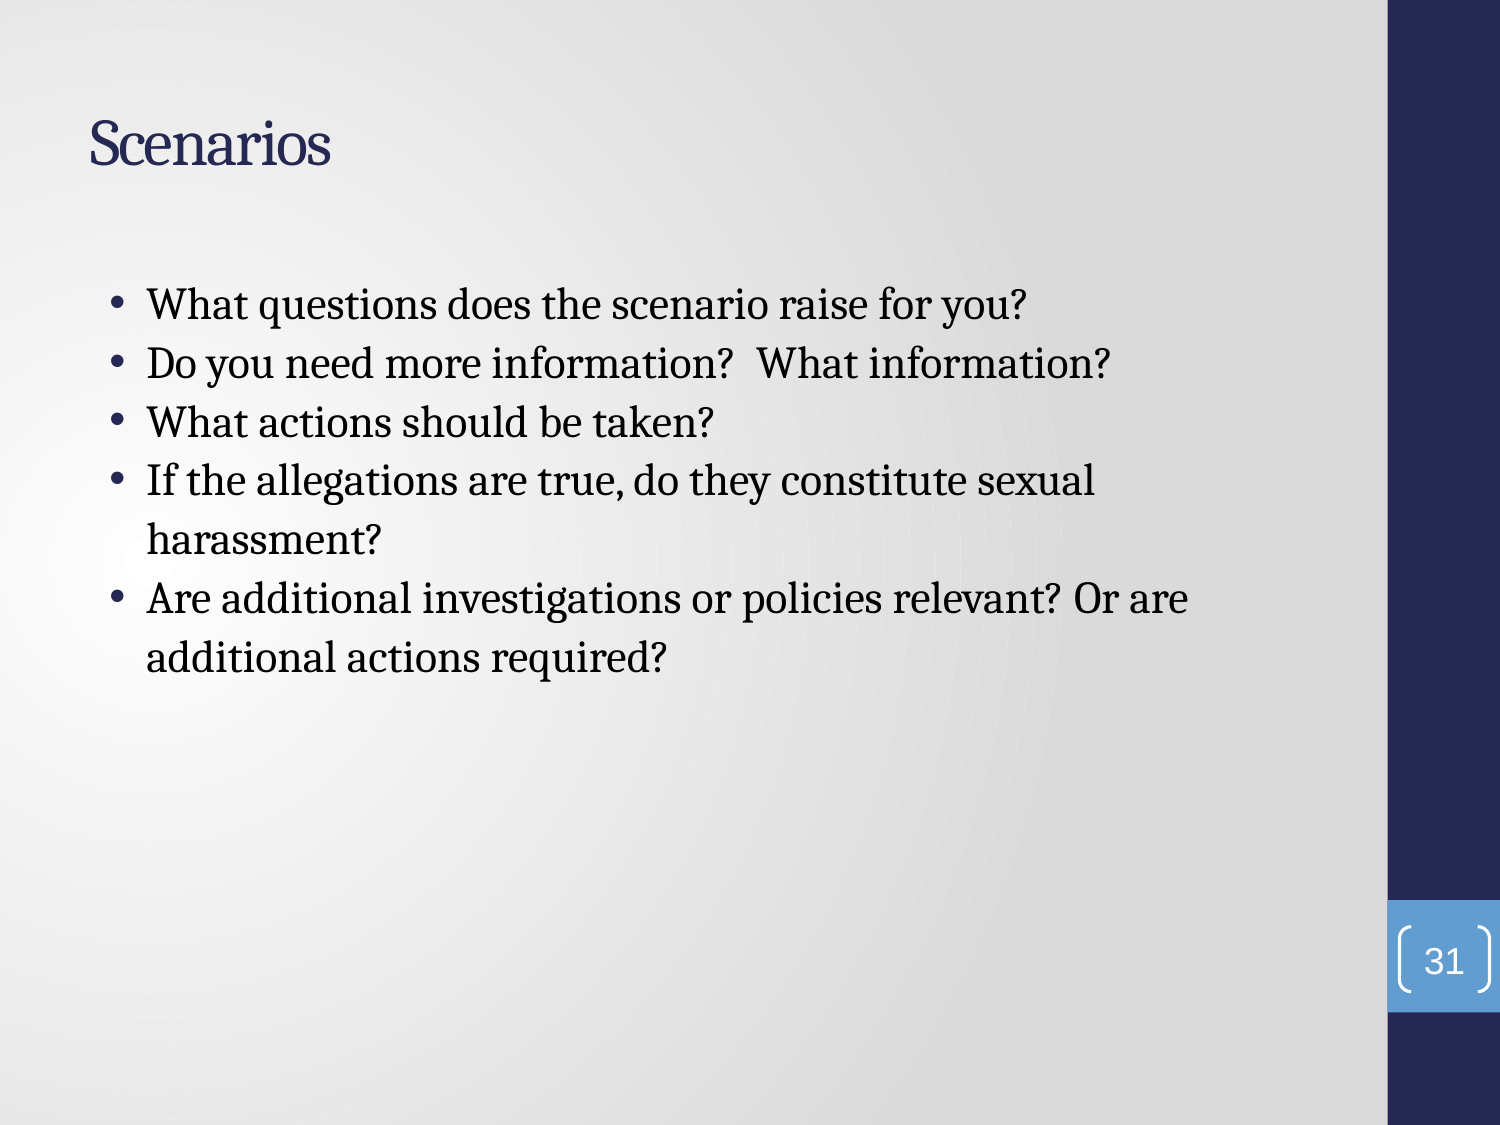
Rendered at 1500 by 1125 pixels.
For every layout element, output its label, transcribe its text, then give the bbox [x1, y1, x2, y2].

slide_number 31 [1397, 925, 1492, 994]
list What questions does the scenario raise for you? Do you need more information? What information? What actions should be taken? If the allegations are true, do they constitute sexual harassment? Are additional investigations or policies relevant? Or are additional actions required? [75, 262, 1325, 1050]
title Scenarios [75, 45, 1325, 233]
